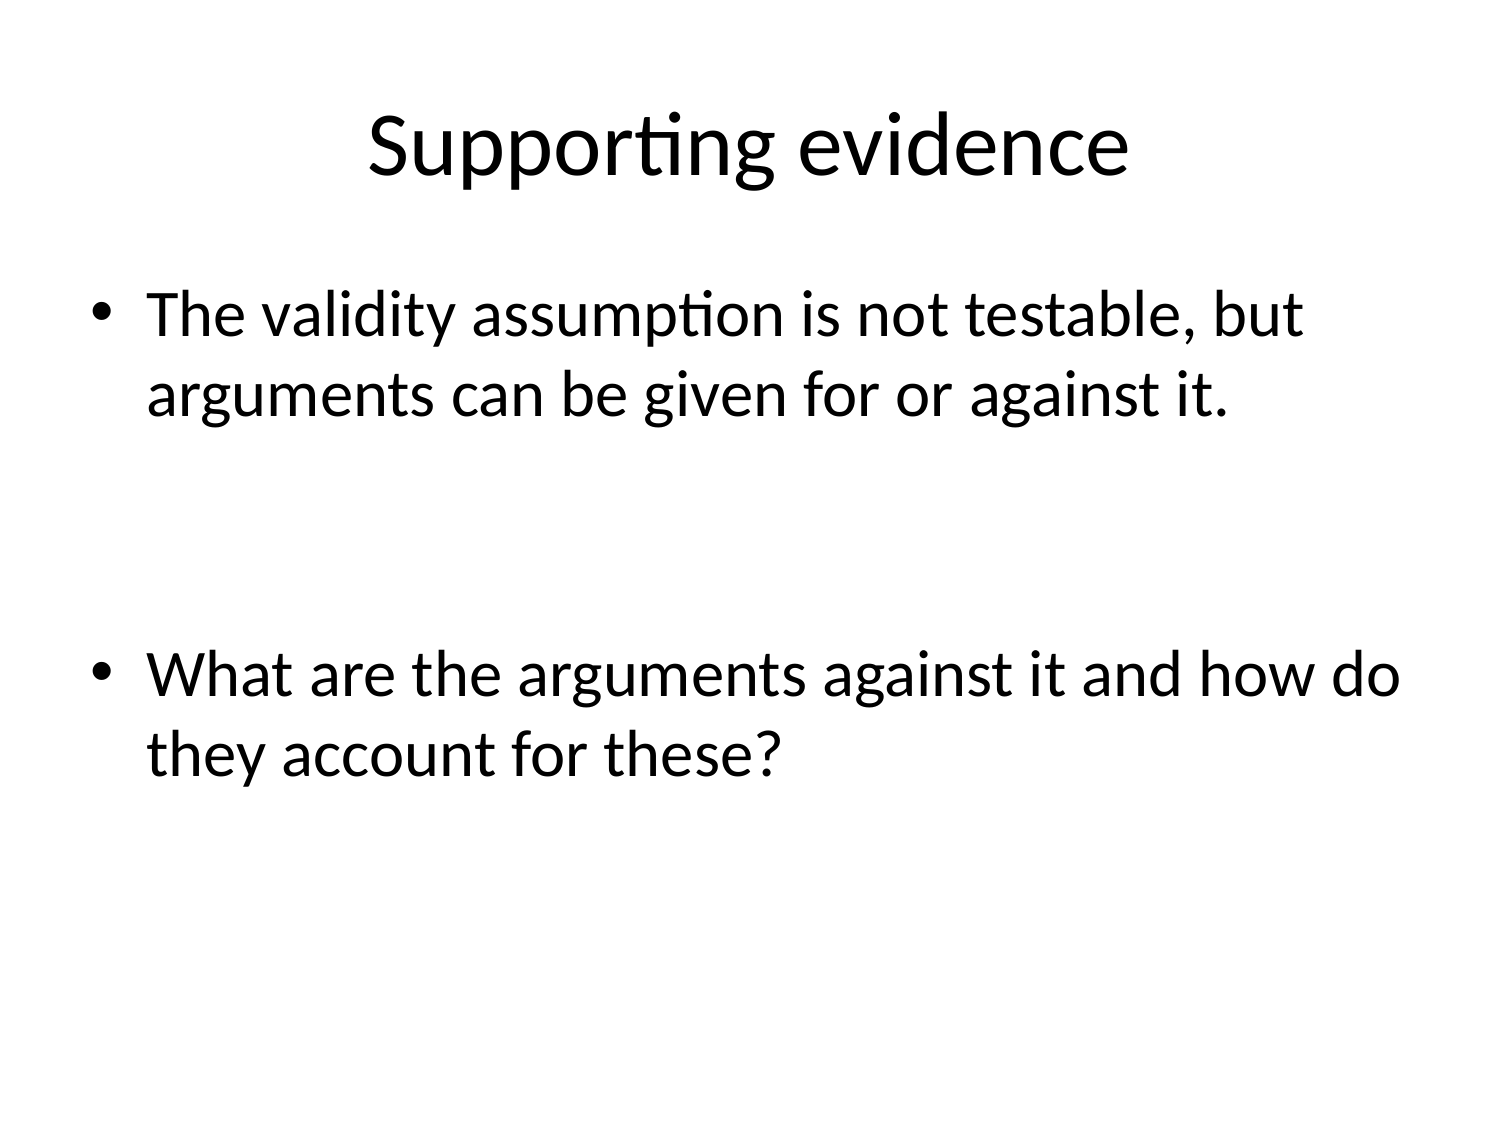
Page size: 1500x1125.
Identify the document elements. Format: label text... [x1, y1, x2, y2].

list The validity assumption is not testable, but arguments can be given for or against it. What are the arguments against it and how do they account for these? [75, 262, 1425, 1005]
title Supporting evidence [75, 45, 1425, 233]
